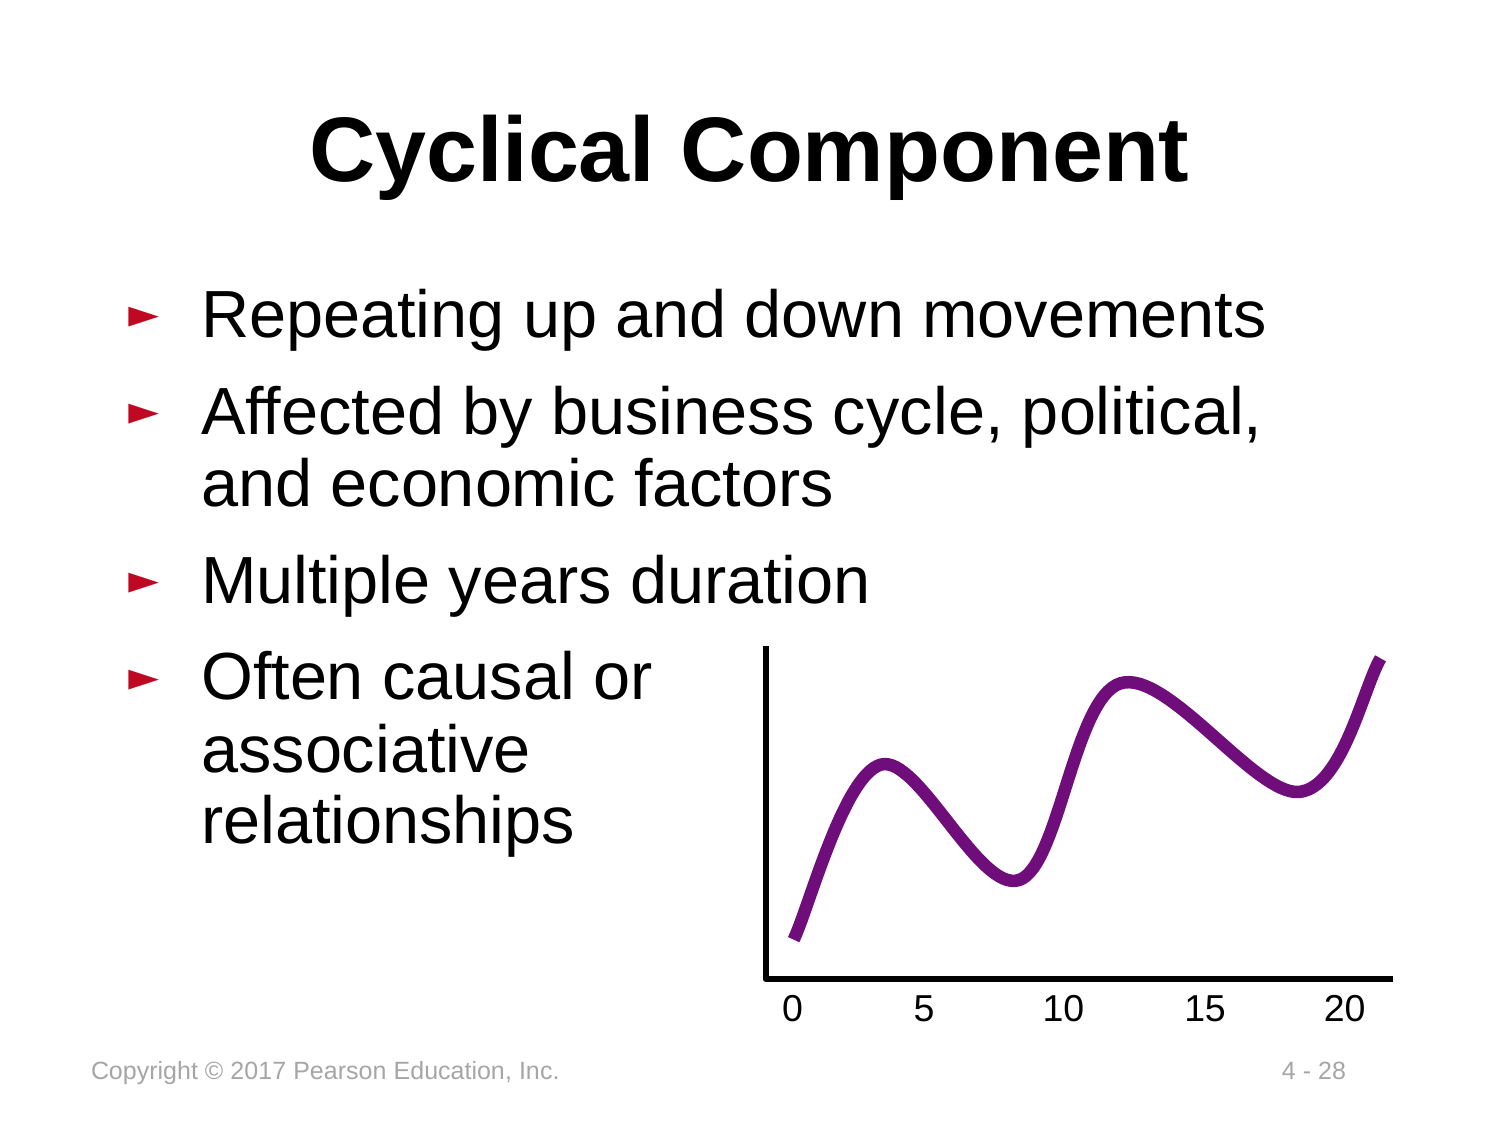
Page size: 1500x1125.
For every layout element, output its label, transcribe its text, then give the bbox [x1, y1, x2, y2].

title Cyclical Component [112, 71, 1388, 220]
list Repeating up and down movements Affected by business cycle, political, and economic factors Multiple years duration Often causal or associative relationships [113, 272, 1387, 915]
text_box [765, 645, 1393, 1038]
